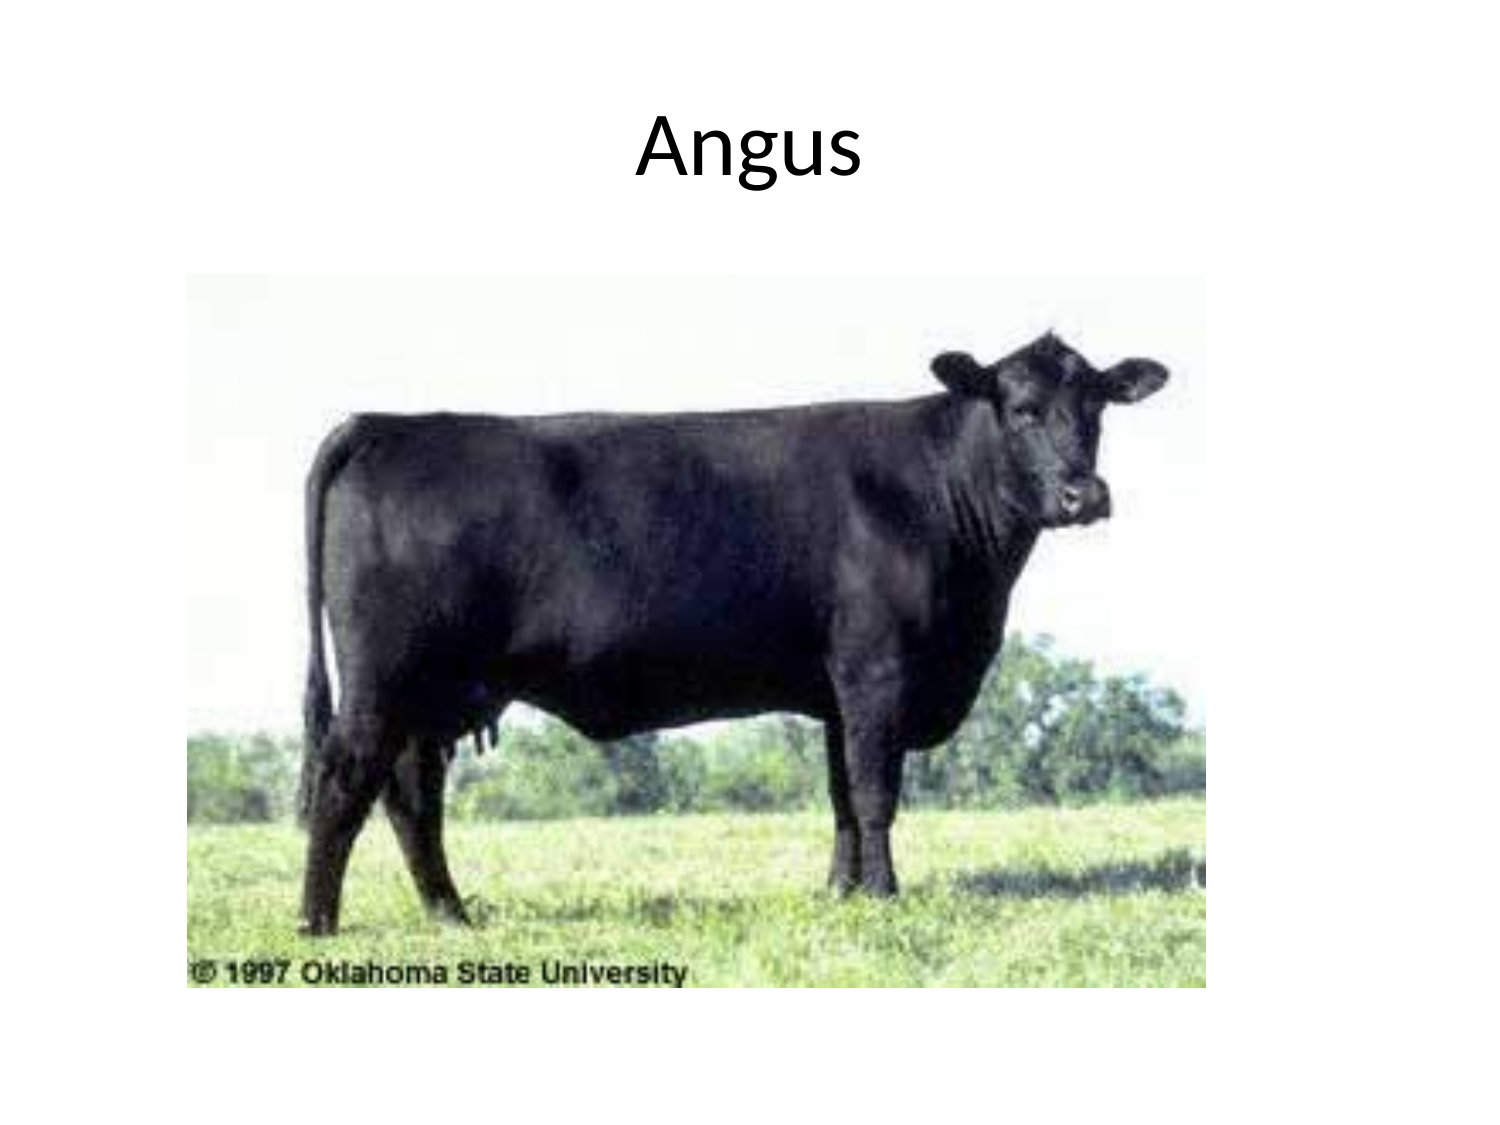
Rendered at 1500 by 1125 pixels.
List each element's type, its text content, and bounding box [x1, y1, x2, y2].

picture [187, 274, 1206, 988]
title Angus [75, 45, 1425, 233]
